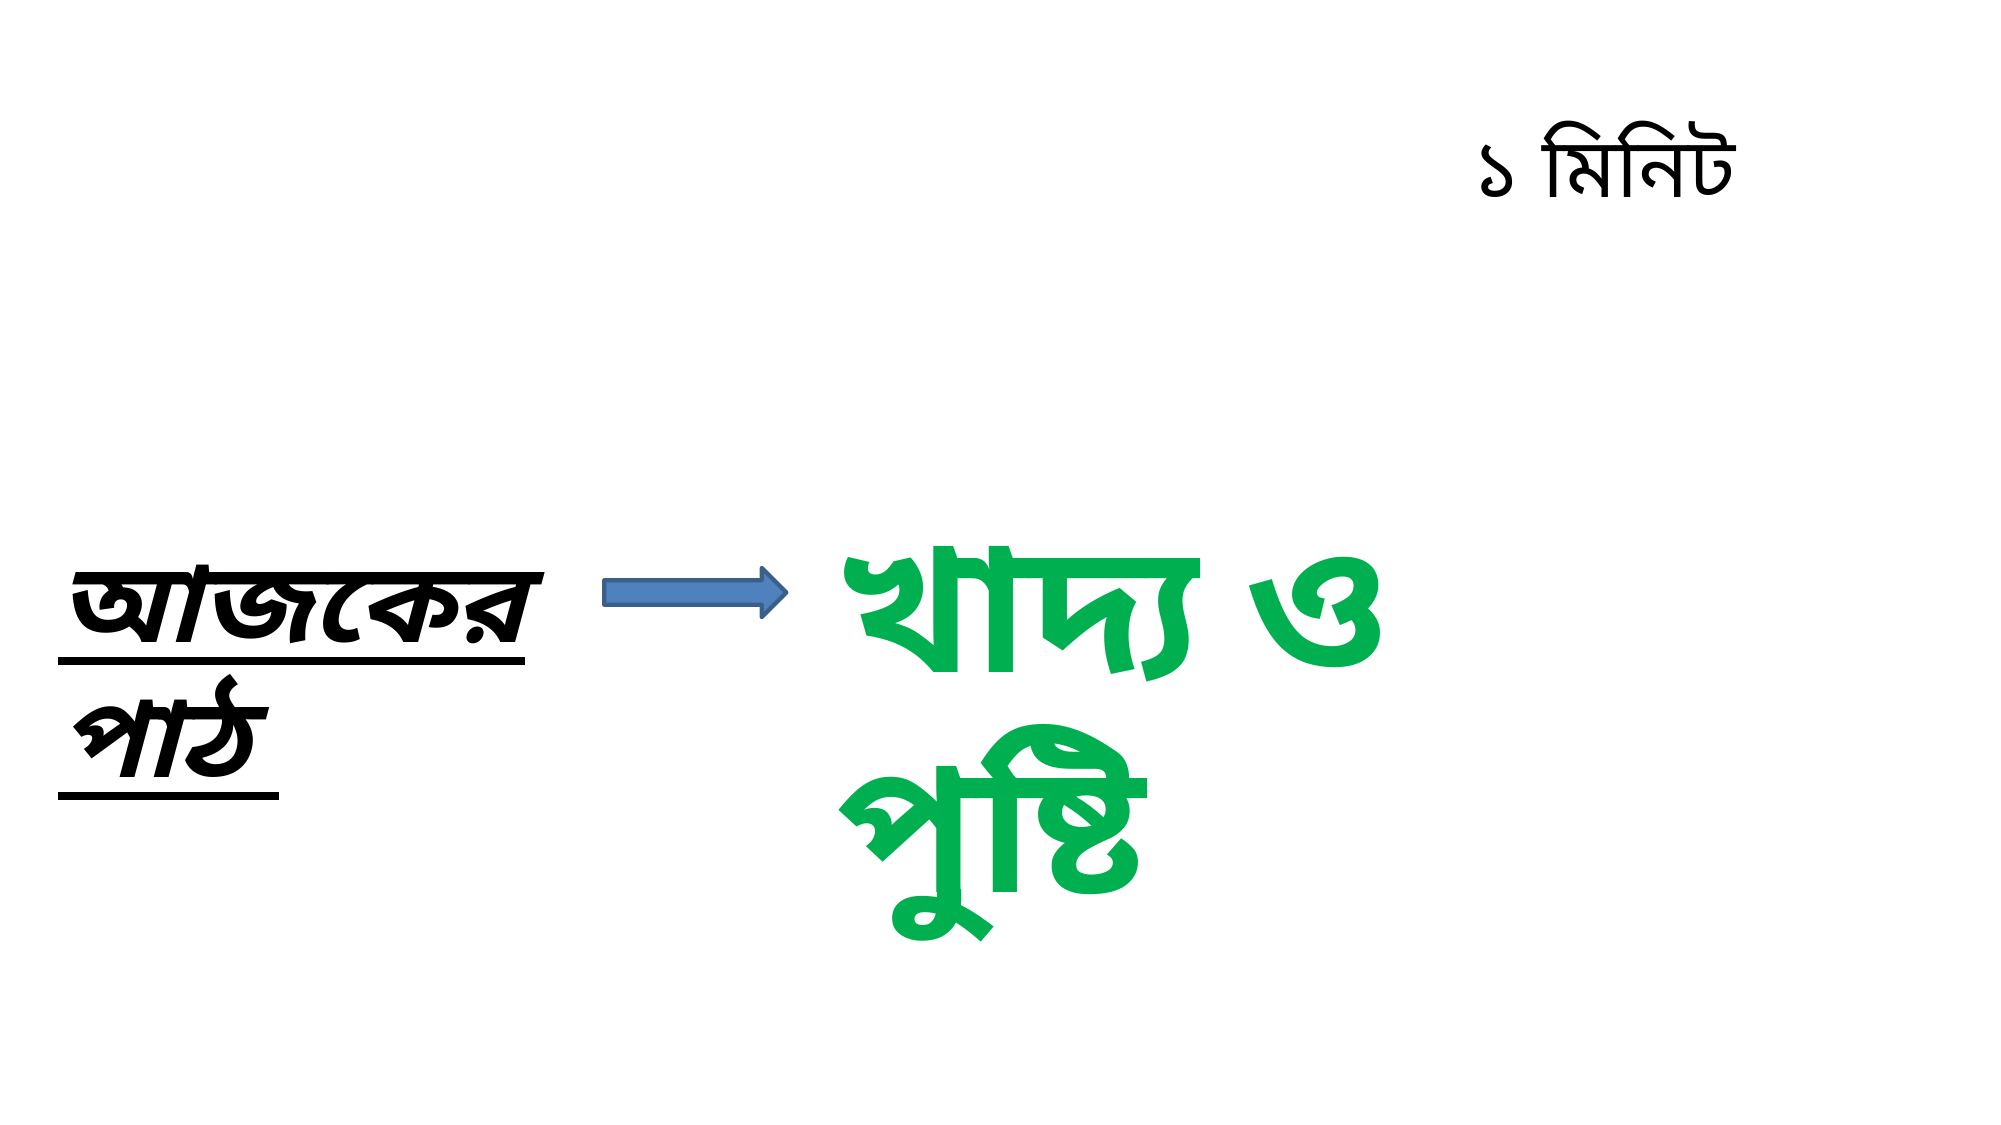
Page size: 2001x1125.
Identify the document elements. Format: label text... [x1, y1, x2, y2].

text_box [602, 565, 789, 620]
text_box আজকের পাঠ [43, 522, 643, 807]
text_box ১ মিনিট [1456, 106, 1839, 222]
text_box খাদ্য ও পুষ্টি [822, 482, 1730, 937]
